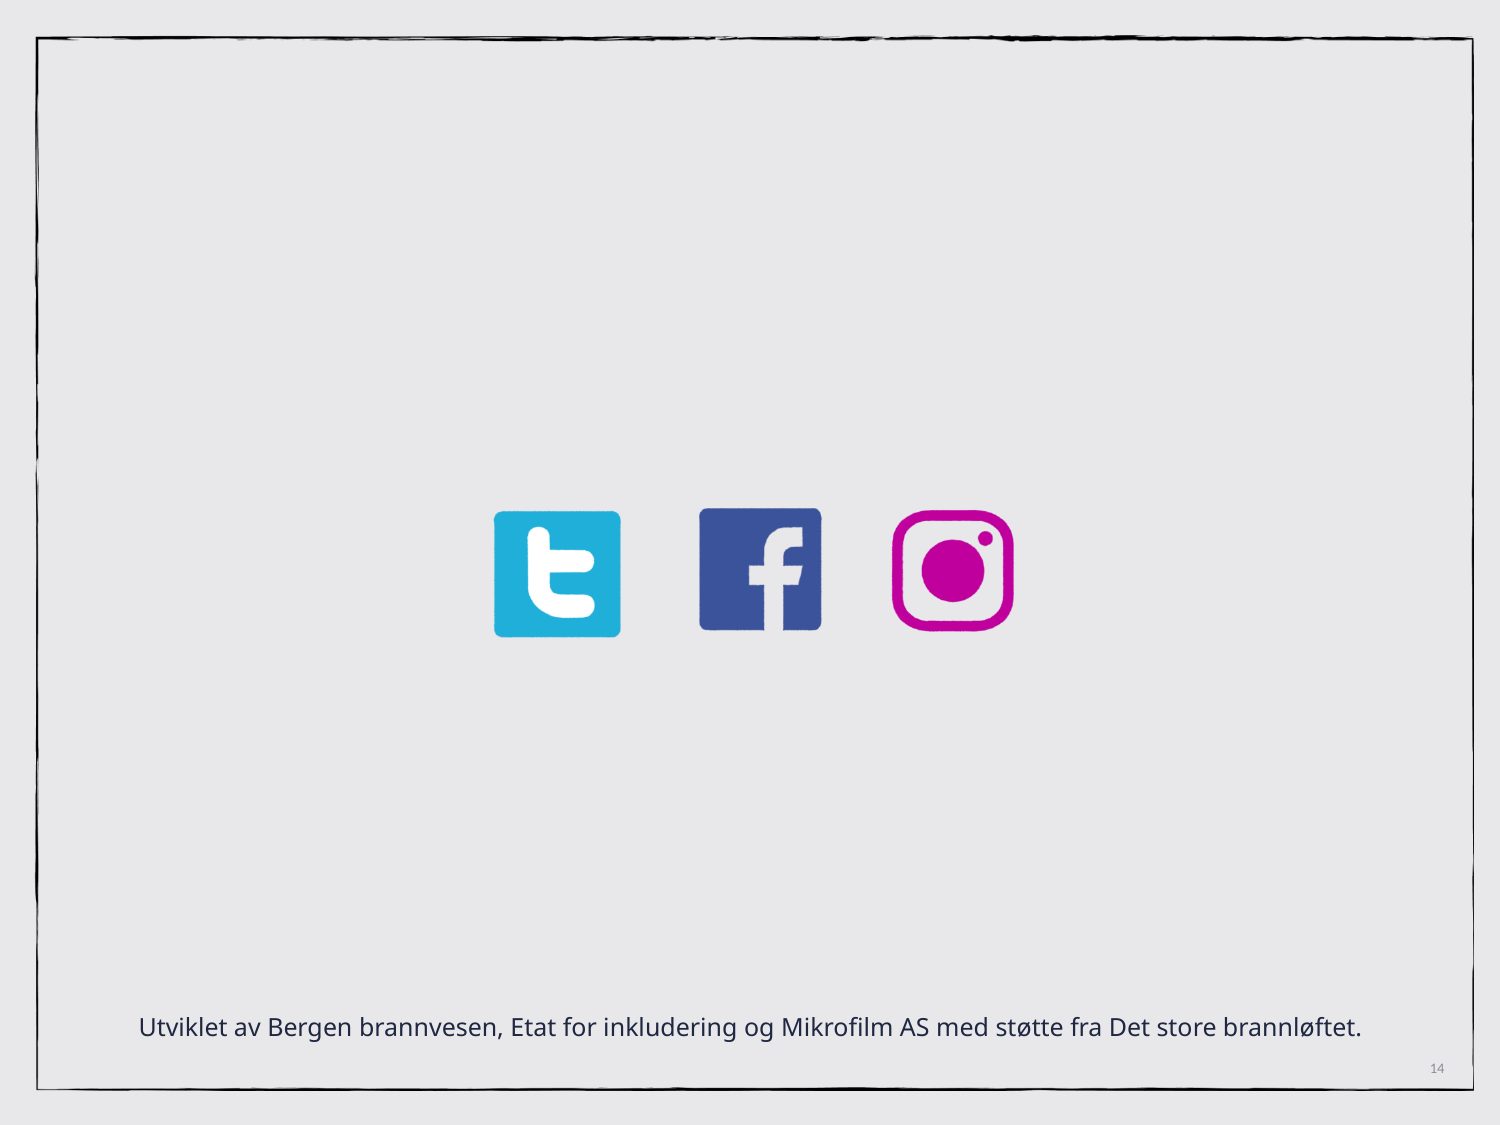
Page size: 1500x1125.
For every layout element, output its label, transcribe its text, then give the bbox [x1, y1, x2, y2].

slide_number 14 [1121, 1037, 1460, 1098]
list Utviklet av Bergen brannvesen, Etat for inkludering og Mikrofilm AS med støtte fra Det store brannløftet. [104, 1007, 1399, 1068]
picture [36, 36, 1474, 1089]
